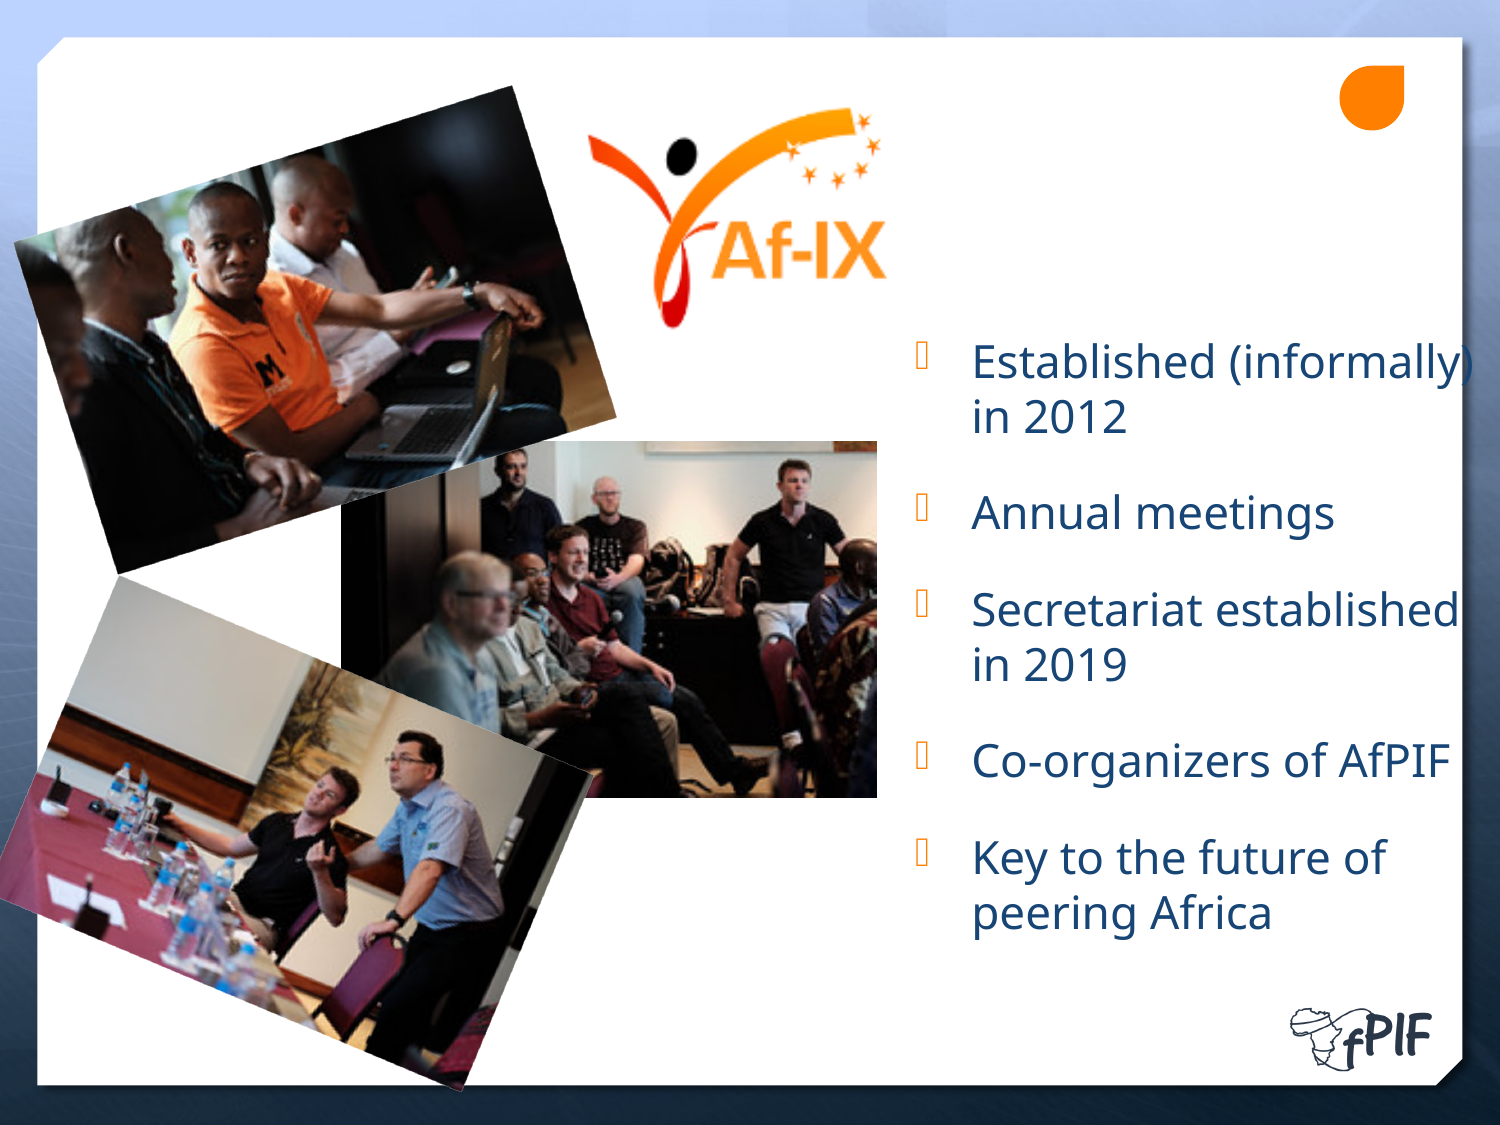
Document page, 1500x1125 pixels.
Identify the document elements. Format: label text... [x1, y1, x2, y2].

list Established (informally) in 2012 Annual meetings Secretariat established in 2019 Co-organizers of AfPIF Key to the future of peering Africa [900, 324, 1500, 978]
picture [0, 86, 904, 1091]
picture [1268, 978, 1453, 1125]
